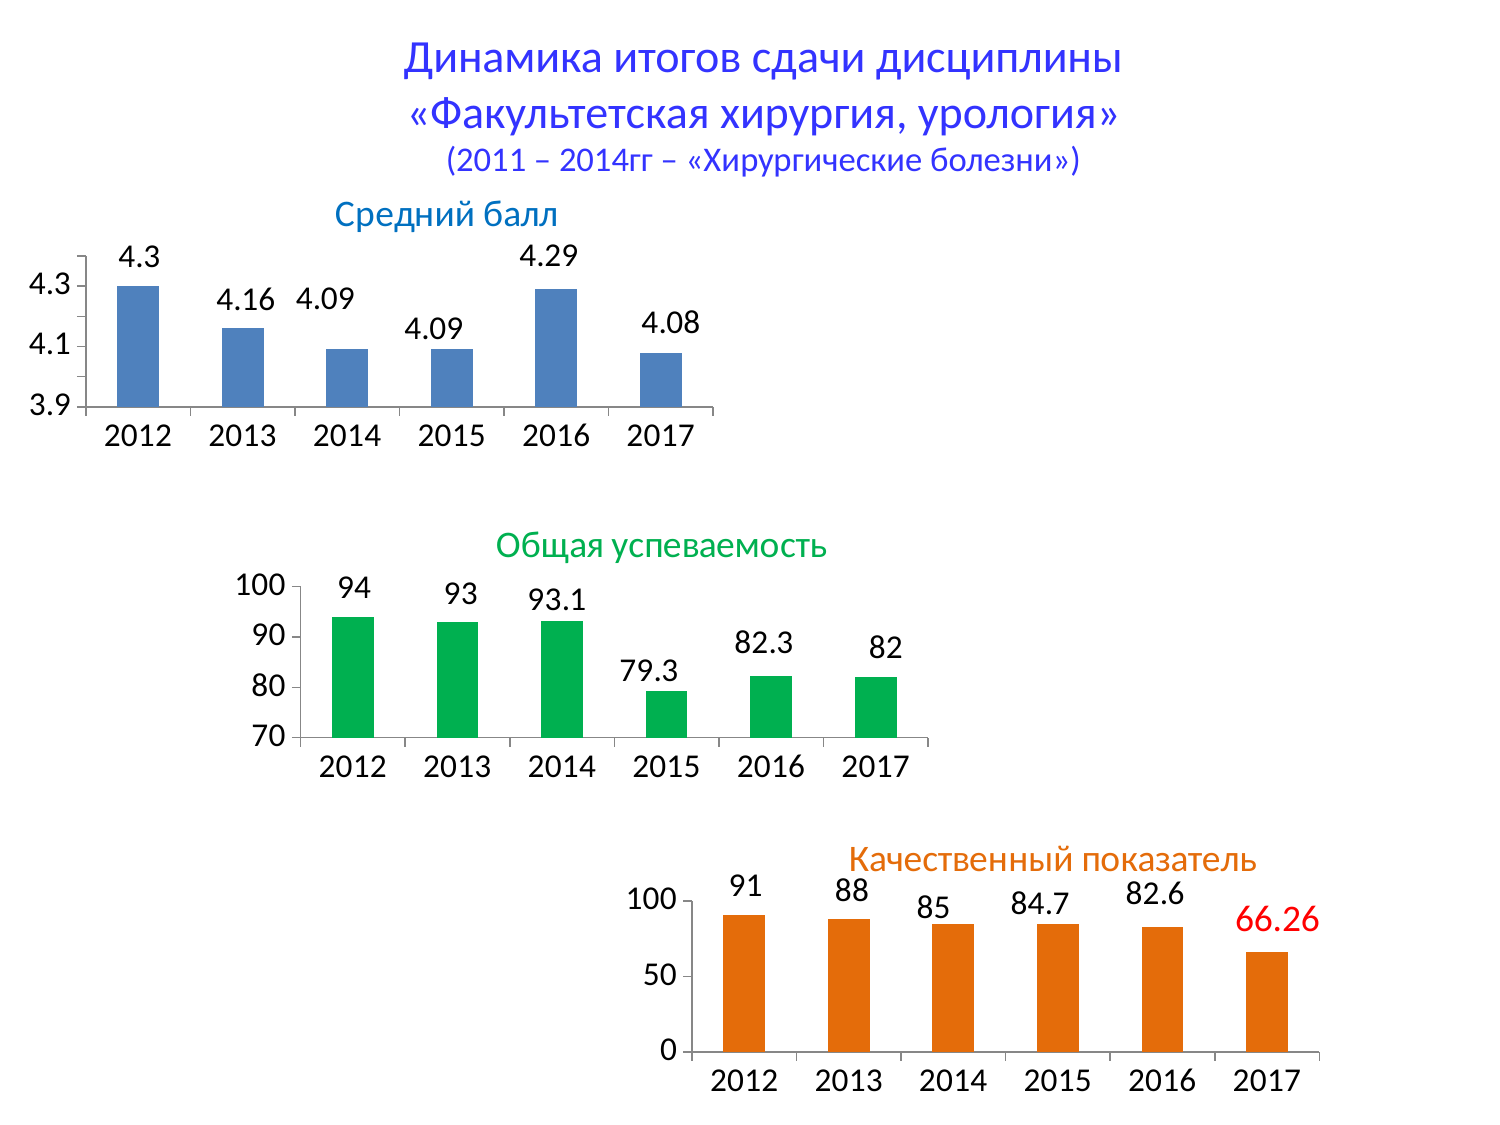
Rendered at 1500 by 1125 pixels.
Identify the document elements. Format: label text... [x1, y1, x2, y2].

chart [3, 172, 890, 481]
chart [218, 503, 1105, 811]
chart [609, 817, 1496, 1125]
text_box Динамика итогов сдачи дисциплины «Факультетская хирургия, урология» (2011 – 2014гг – «Хирургические болезни») [88, 19, 1439, 187]
